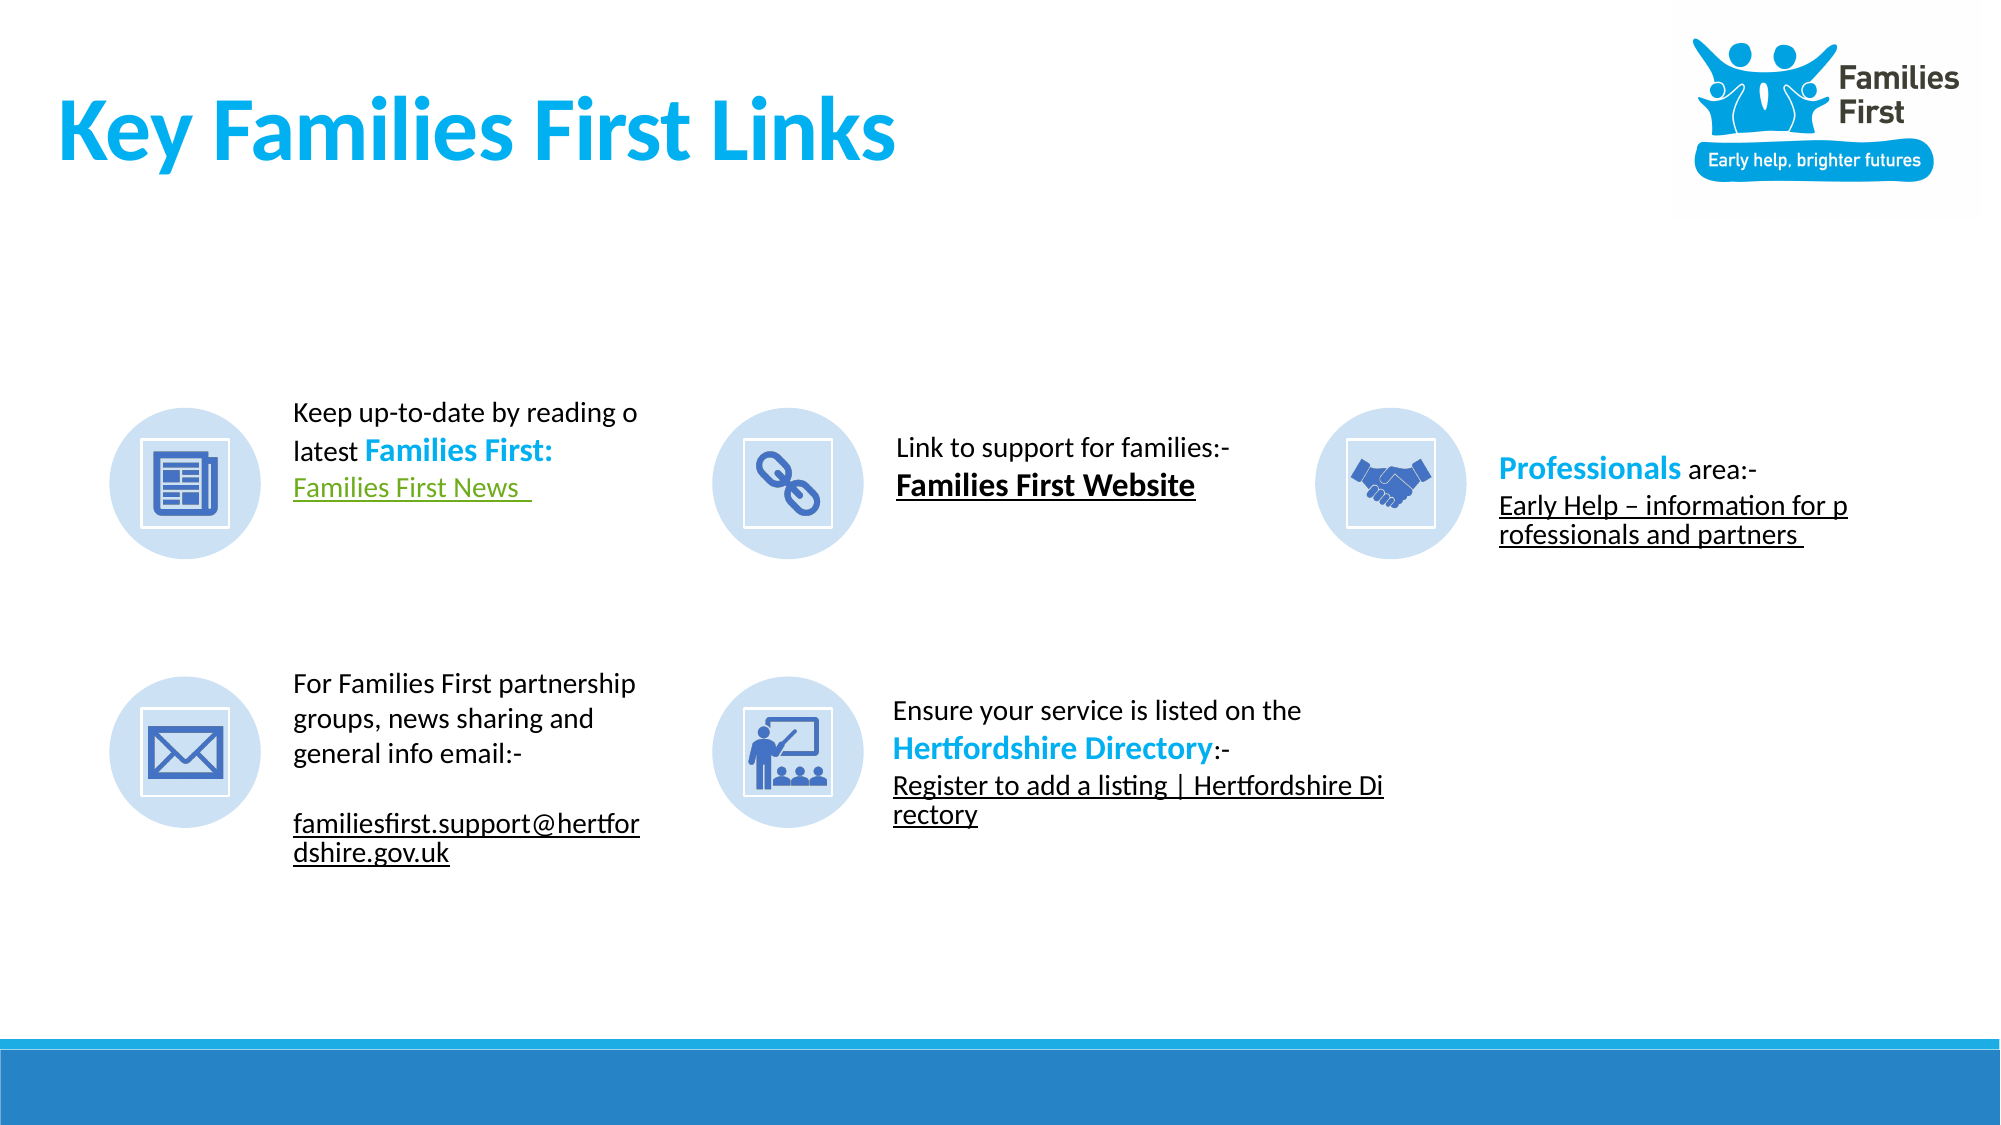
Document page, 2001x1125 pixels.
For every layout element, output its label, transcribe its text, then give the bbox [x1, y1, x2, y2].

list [59, 272, 1906, 964]
title Key Families First Links [43, 50, 1910, 188]
picture [1672, 0, 1982, 218]
